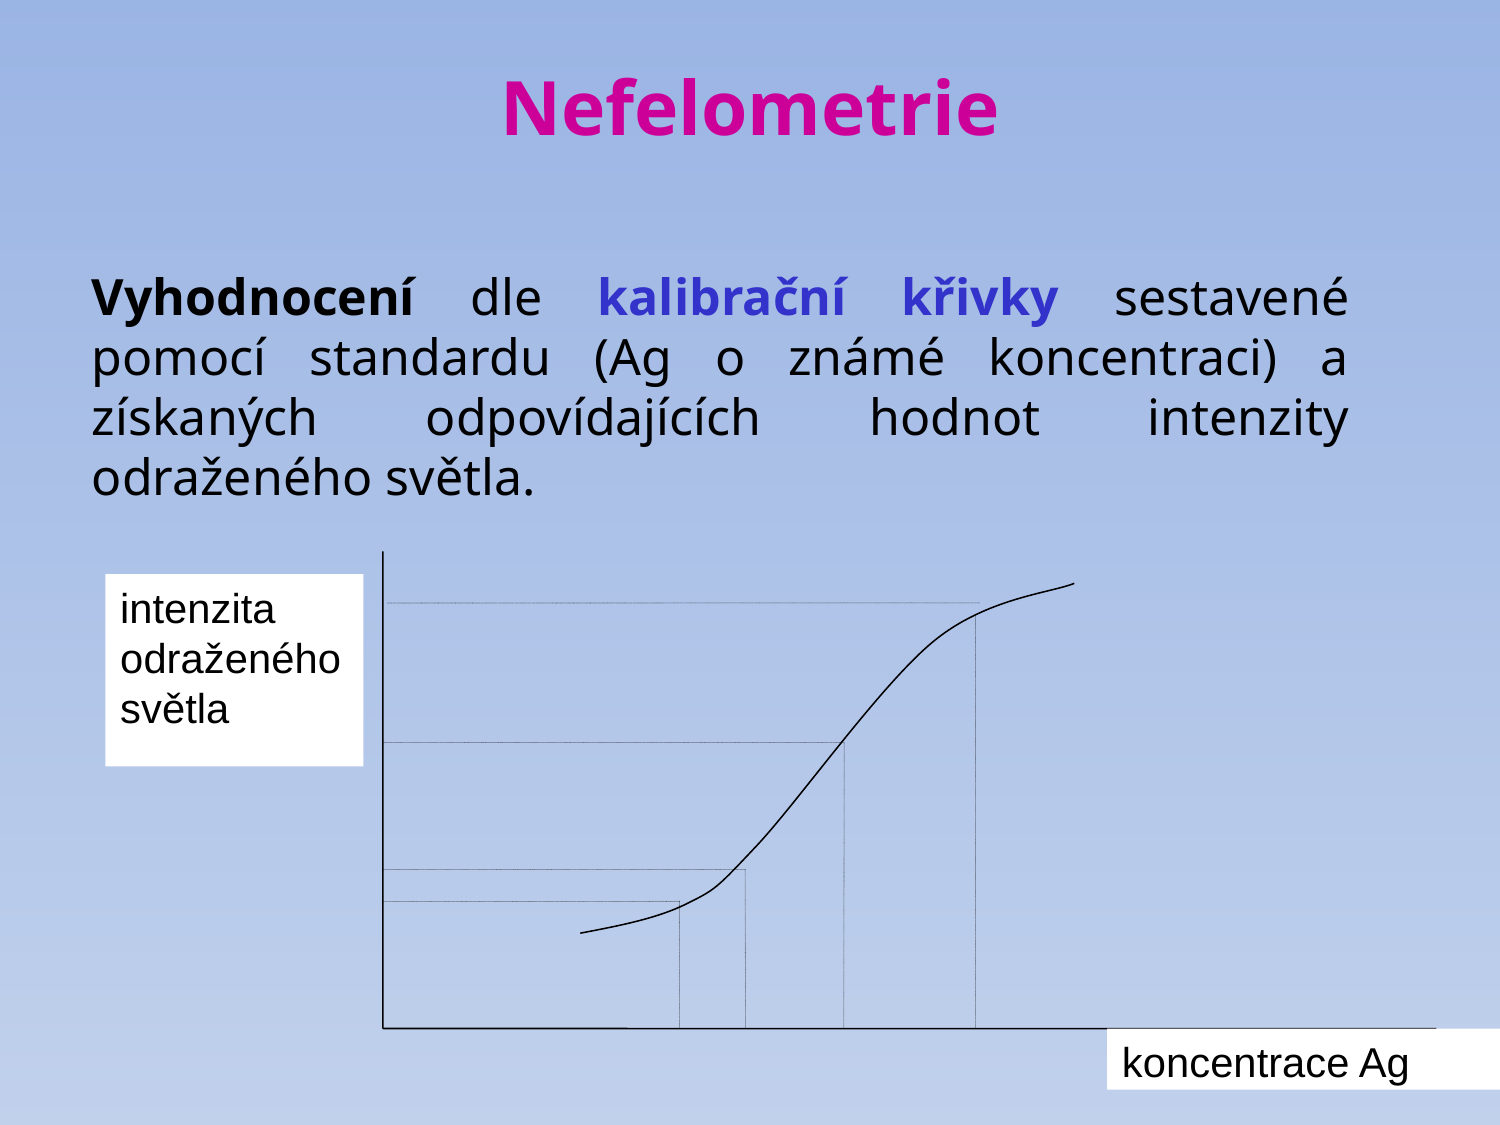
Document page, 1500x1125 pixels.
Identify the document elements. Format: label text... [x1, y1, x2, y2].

subtitle Vyhodnocení dle kalibrační křivky sestavené pomocí standardu (Ag o známé koncentraci) a získaných odpovídajících hodnot intenzity odraženého světla. [76, 257, 1365, 469]
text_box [105, 421, 1500, 1091]
title Nefelometrie [0, 23, 1500, 188]
